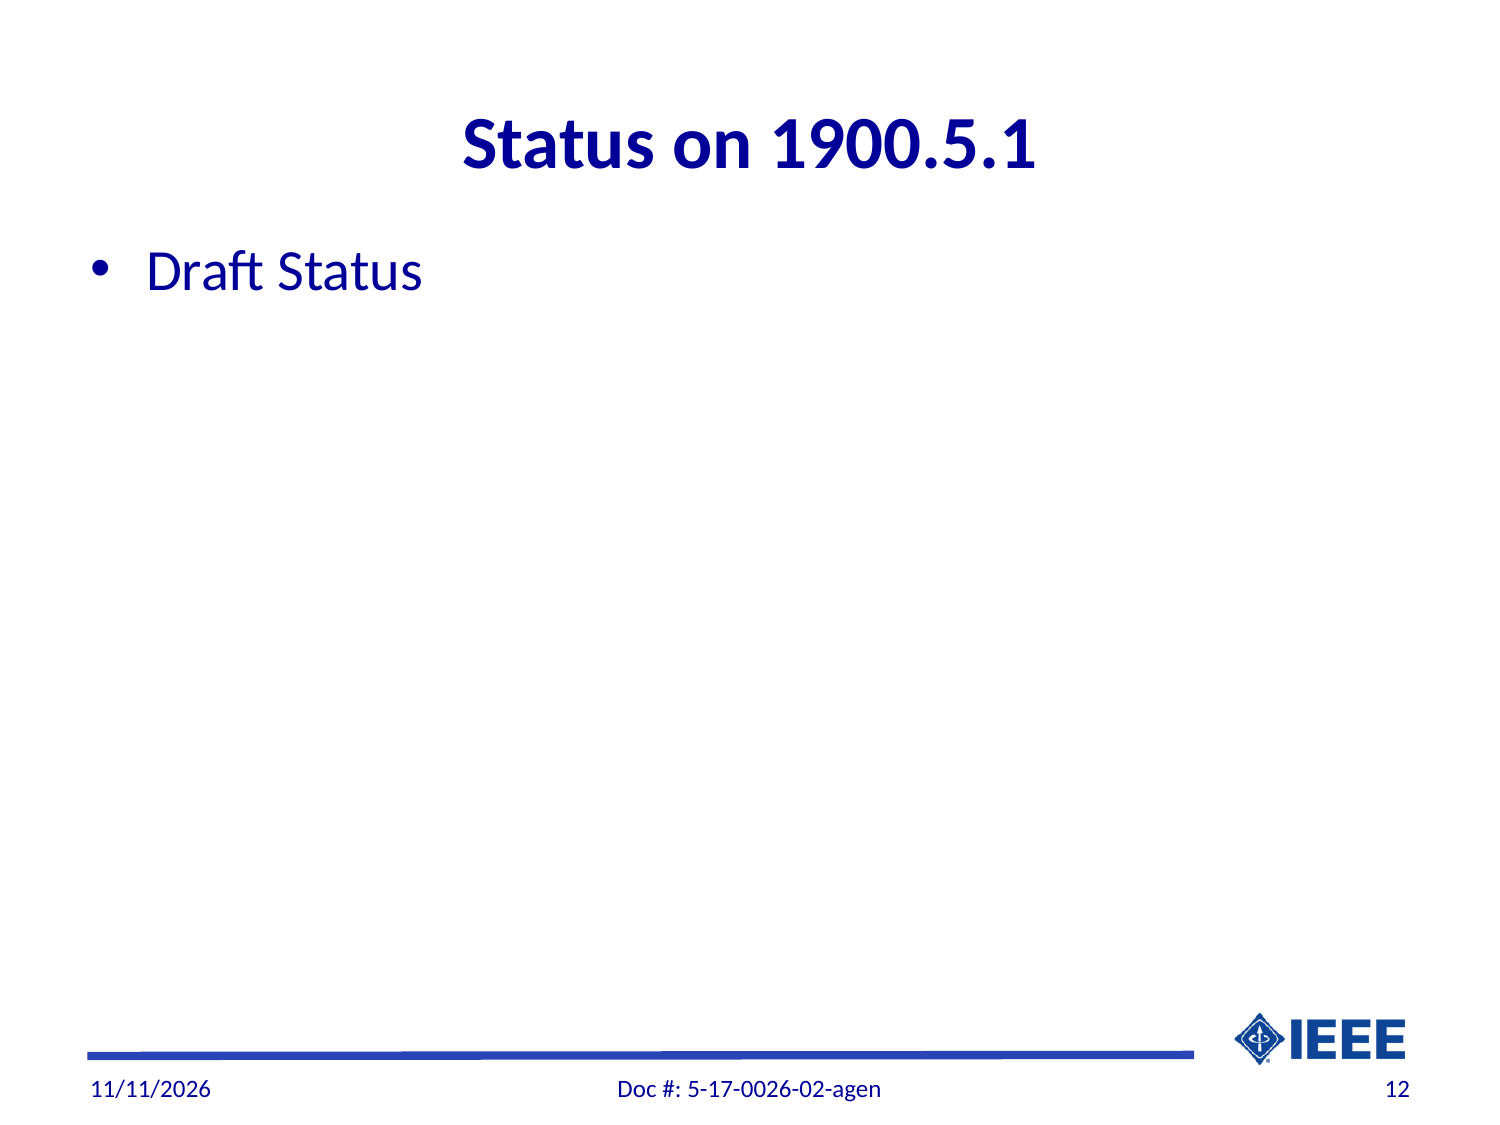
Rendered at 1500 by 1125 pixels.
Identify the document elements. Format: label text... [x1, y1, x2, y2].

title Status on 1900.5.1 [75, 45, 1425, 224]
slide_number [75, 1057, 425, 1118]
footer Doc #: 5-17-0026-02-agen [512, 1057, 988, 1118]
list Draft Status [75, 224, 1425, 968]
picture [1231, 1011, 1406, 1057]
slide_number 12 [1074, 1057, 1425, 1118]
